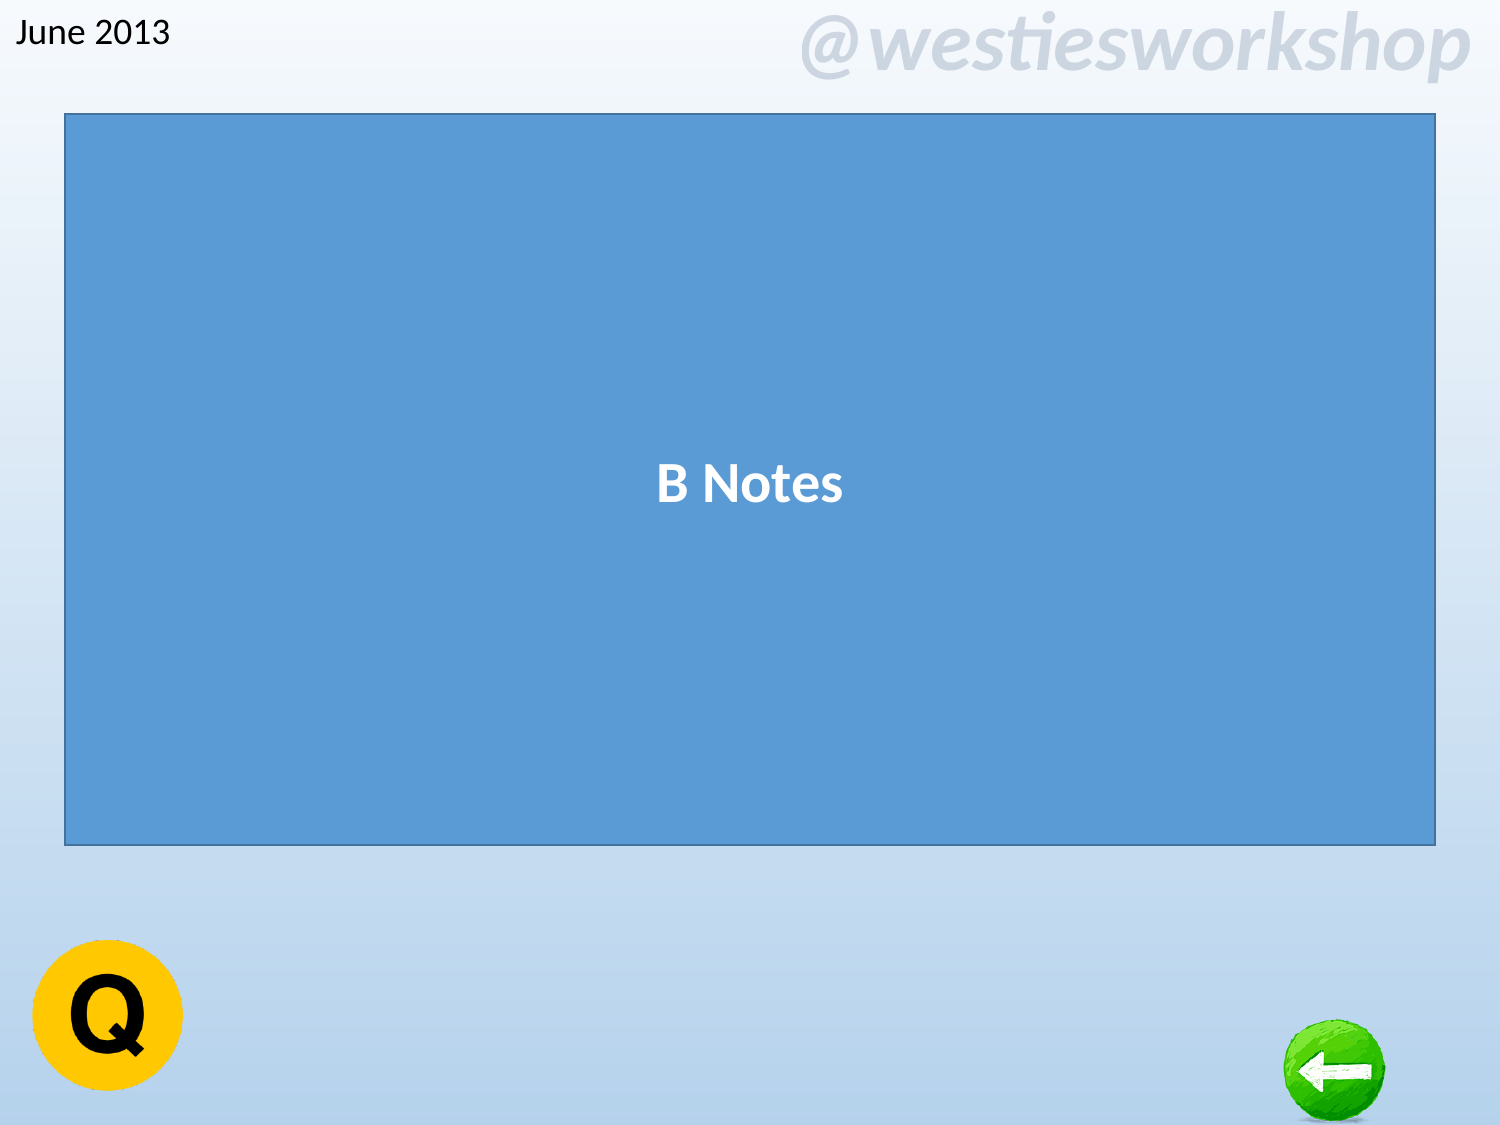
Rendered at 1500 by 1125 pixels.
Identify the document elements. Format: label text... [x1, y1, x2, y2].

picture [1281, 1019, 1387, 1125]
picture [64, 113, 1436, 846]
picture [10, 916, 207, 1114]
text_box June 2013 [1, 0, 186, 60]
